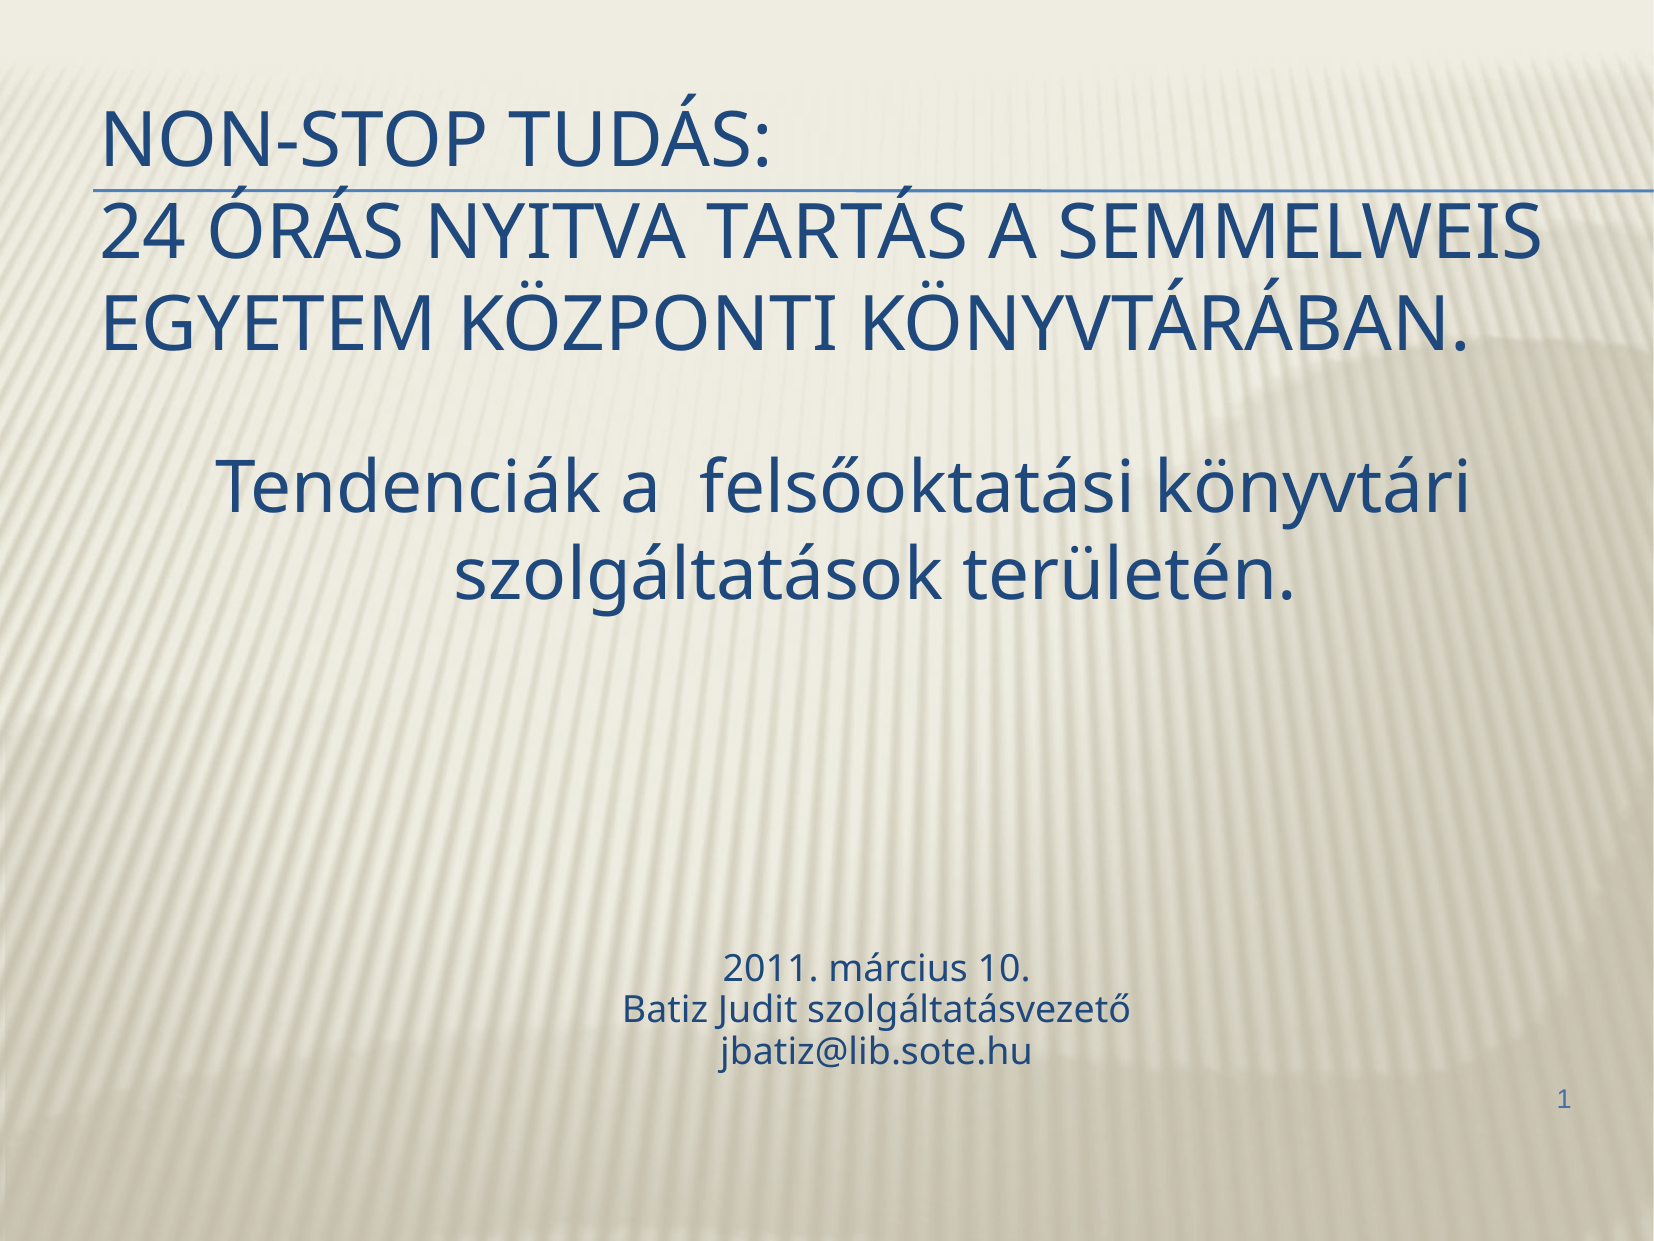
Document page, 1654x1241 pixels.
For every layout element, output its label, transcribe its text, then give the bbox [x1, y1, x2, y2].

title Non-stop tudás: 24 órás nyitva tartás a Semmelweis Egyetem Központi Könyvtárában. [82, 49, 1571, 408]
slide_number 1 [1203, 1076, 1589, 1162]
text_box 2011. március 10. Batiz Judit szolgáltatásvezető jbatiz@lib.sote.hu [141, 944, 1595, 1151]
list Tendenciák a felsőoktatási könyvtári szolgáltatások területén. [118, 431, 1571, 755]
